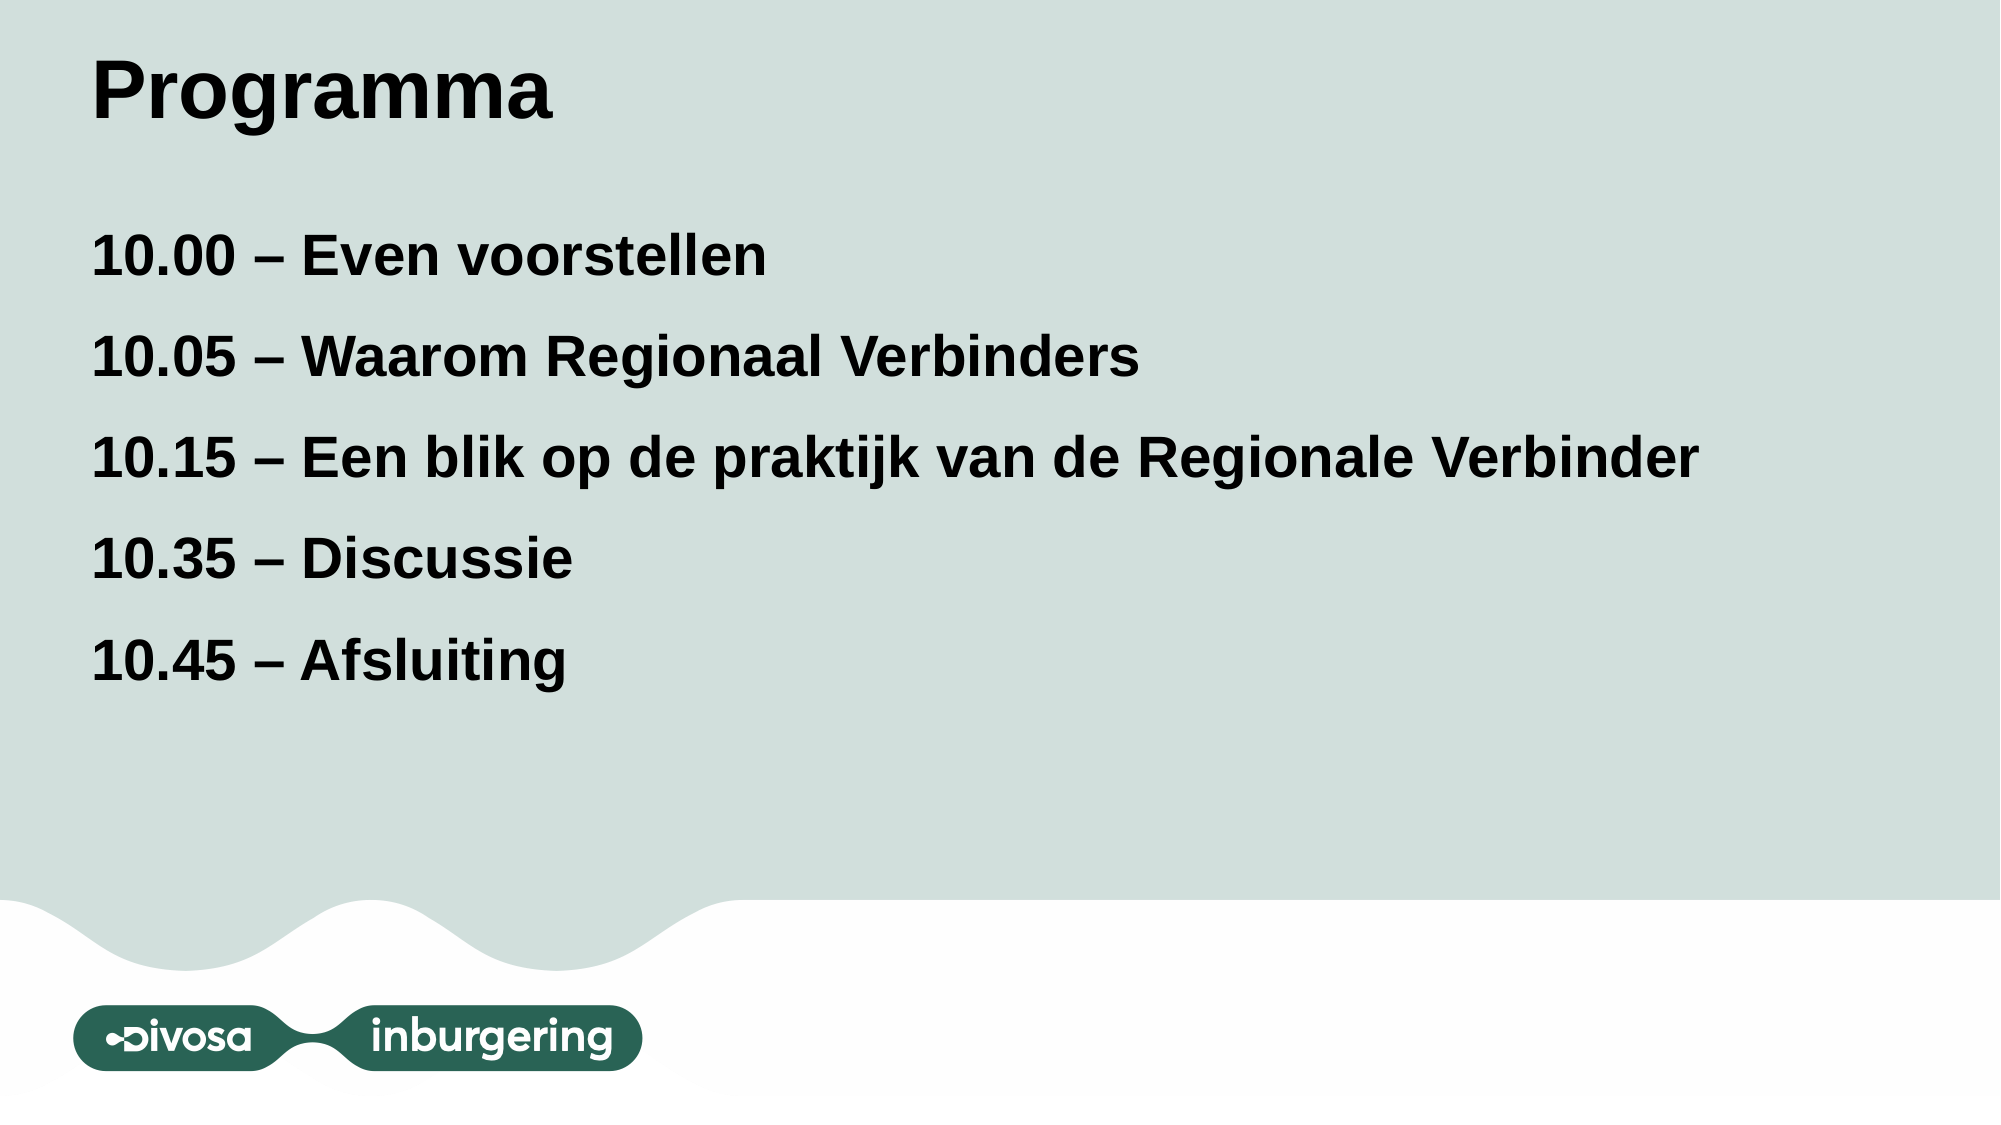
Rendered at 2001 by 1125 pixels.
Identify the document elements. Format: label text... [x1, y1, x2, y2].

title Programma [91, 34, 1909, 134]
picture [0, 0, 2000, 1101]
list 10.00 – Even voorstellen 10.05 – Waarom Regionaal Verbinders 10.15 – Een blik op de praktijk van de Regionale Verbinder 10.35 – Discussie 10.45 – Afsluiting [91, 134, 1909, 913]
